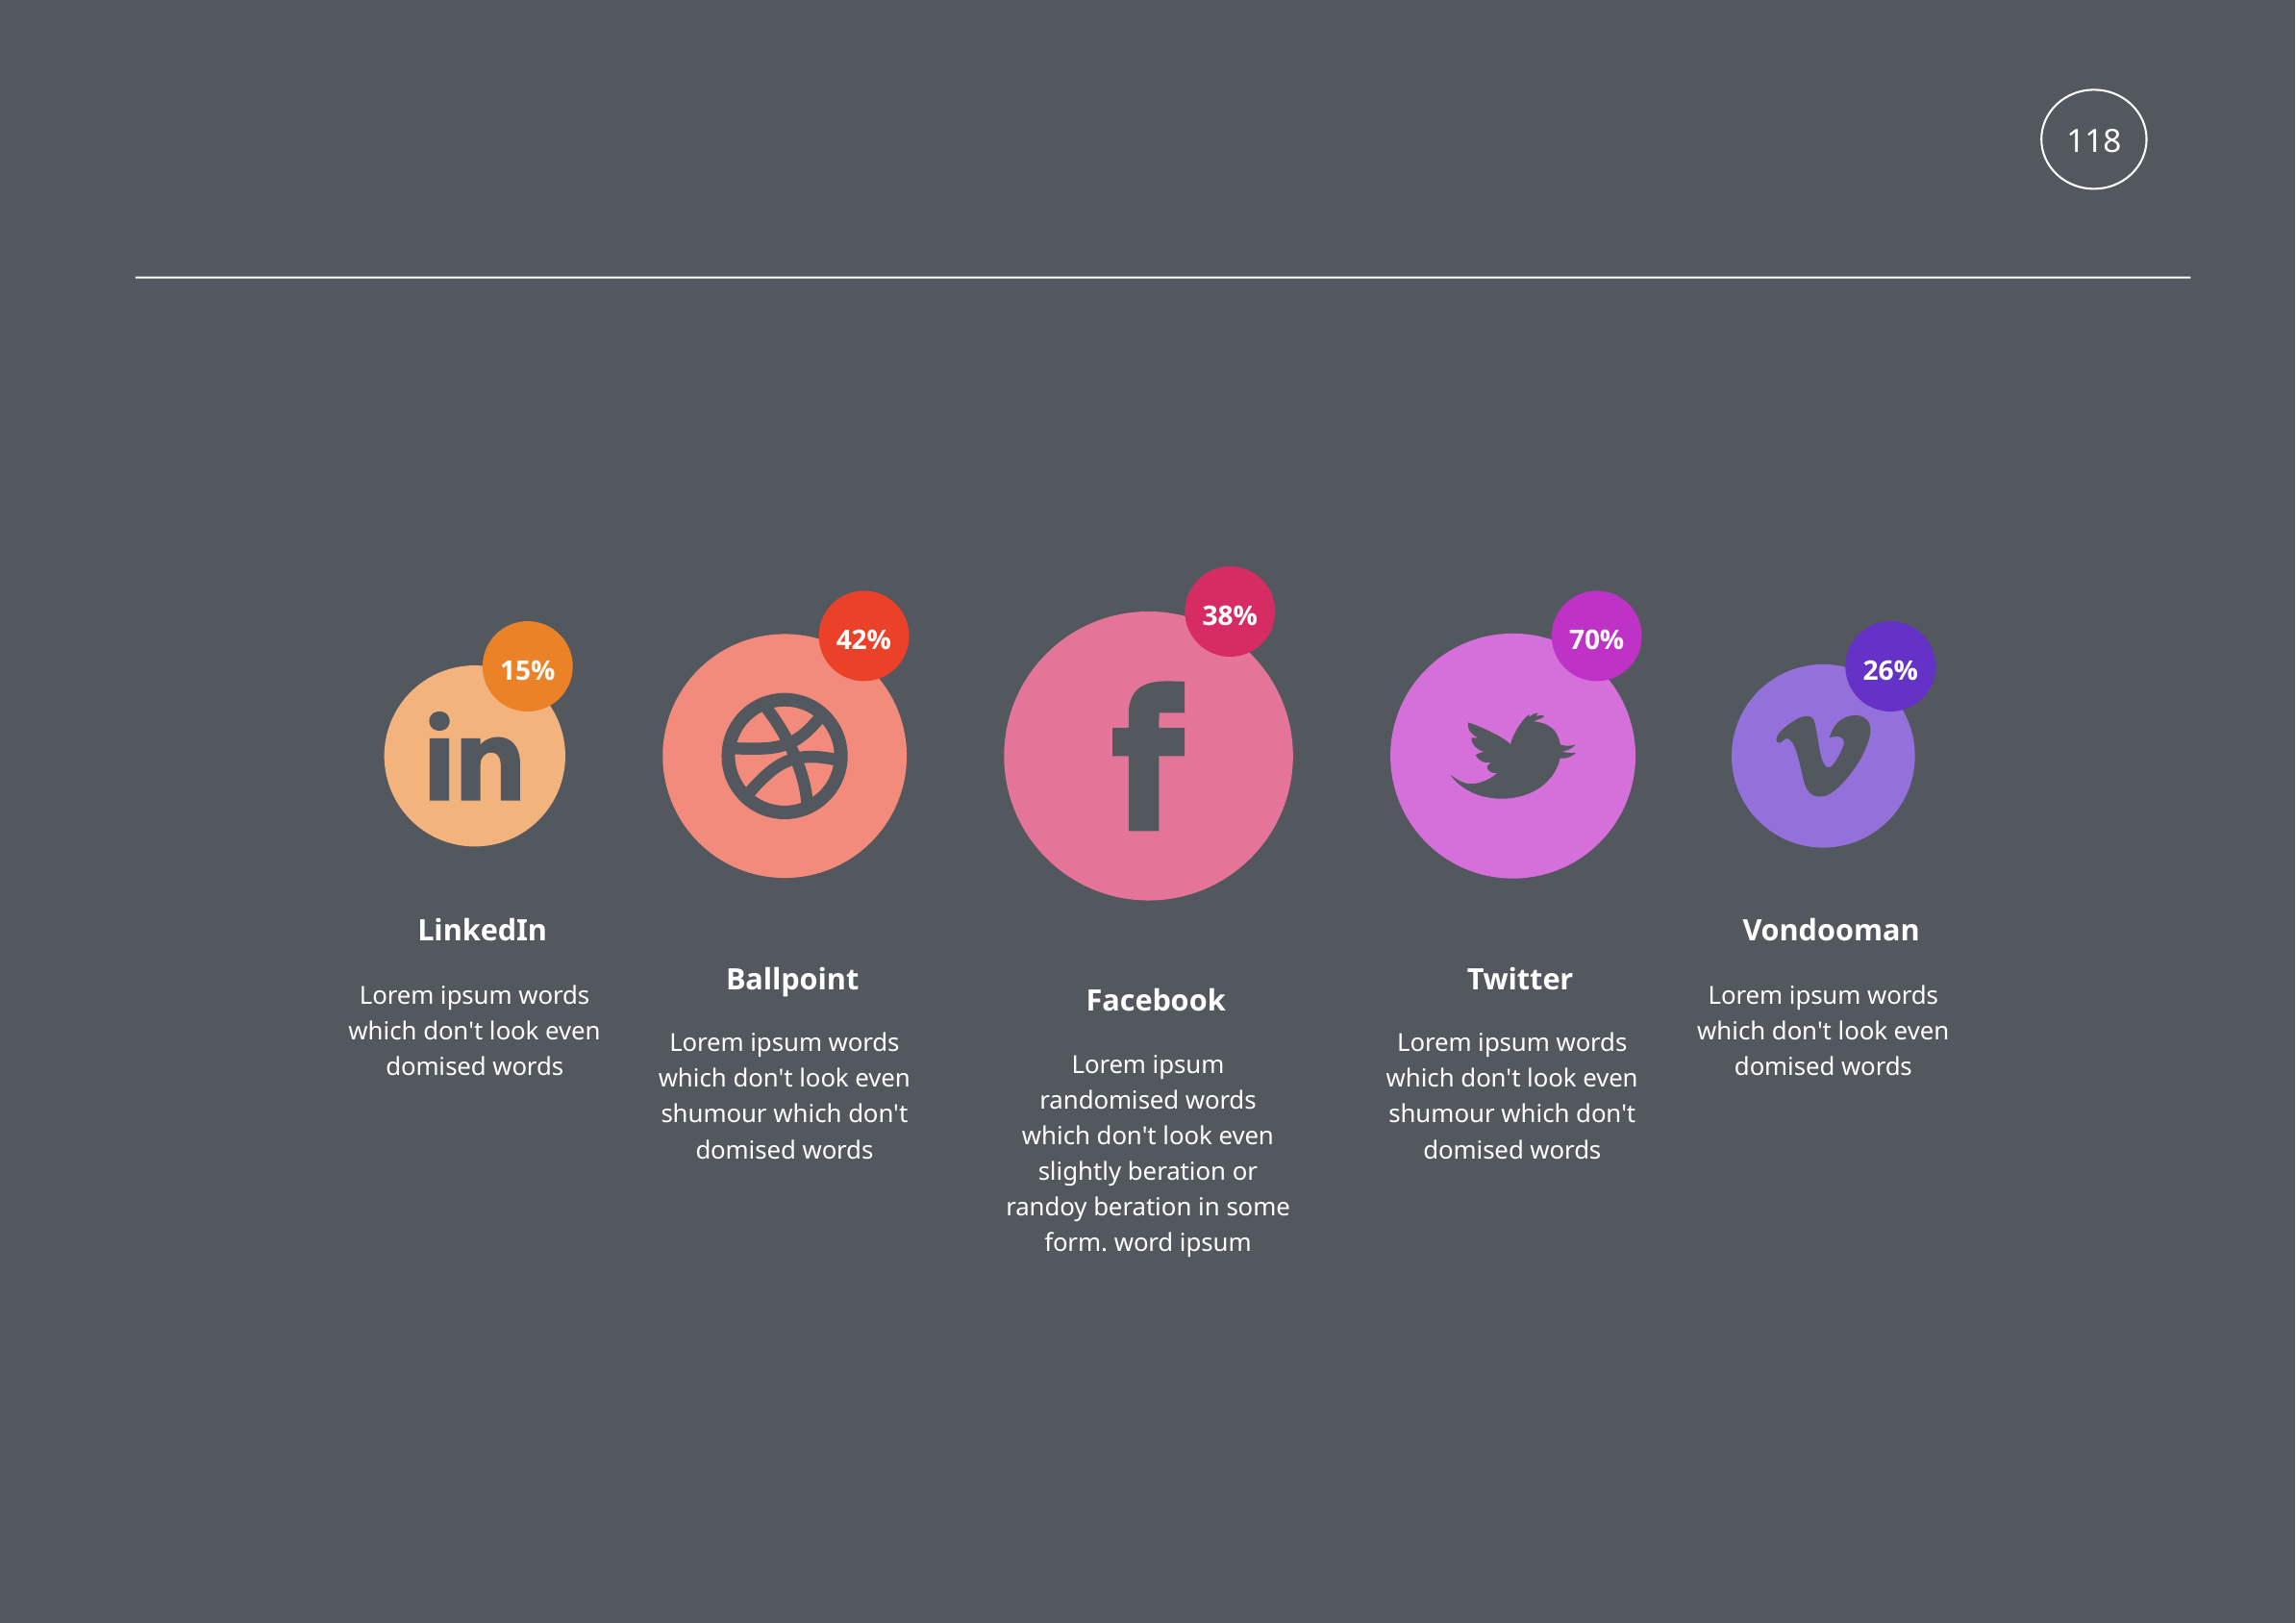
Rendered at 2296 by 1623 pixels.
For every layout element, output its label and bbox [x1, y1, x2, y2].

text_box [1461, 950, 1579, 1000]
text_box [1081, 970, 1231, 1020]
text_box [1004, 1026, 1293, 1272]
text_box [1004, 566, 1293, 901]
text_box [1679, 959, 1968, 1094]
text_box [413, 900, 552, 951]
text_box [1732, 621, 1936, 848]
text_box [330, 959, 619, 1094]
text_box [662, 590, 910, 879]
text_box [384, 621, 573, 847]
text_box [1367, 1006, 1657, 1179]
text_box [720, 950, 864, 1000]
slide_number [2039, 84, 2149, 191]
text_box [640, 1006, 930, 1179]
text_box [1737, 900, 1925, 951]
text_box [1390, 590, 1642, 879]
